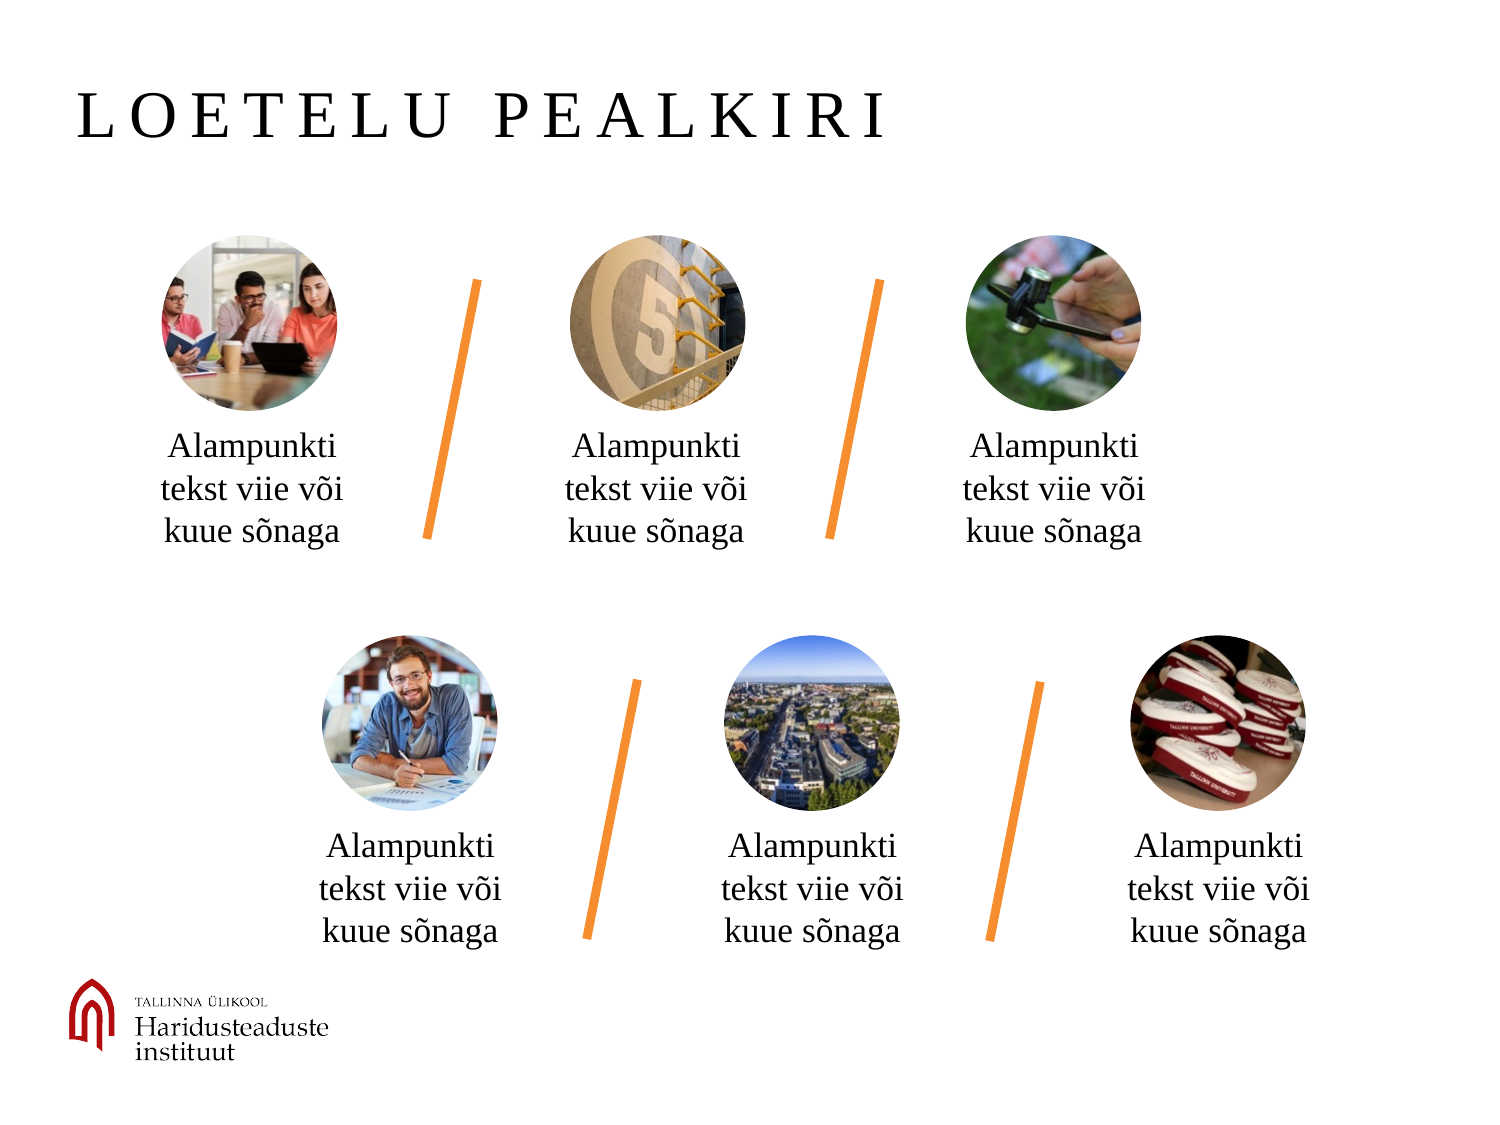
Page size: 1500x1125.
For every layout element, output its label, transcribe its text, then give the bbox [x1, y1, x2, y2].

list Alampunkti tekst viie või kuue sõnaga [533, 414, 780, 561]
list Alampunkti tekst viie või kuue sõnaga [689, 814, 936, 961]
picture [321, 635, 498, 811]
title Loetelu pealkiri [61, 0, 1434, 159]
picture [69, 978, 336, 1068]
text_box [829, 279, 881, 539]
list Alampunkti tekst viie või kuue sõnaga [931, 414, 1178, 561]
list Alampunkti tekst viie või kuue sõnaga [1095, 814, 1342, 961]
picture [1130, 635, 1306, 811]
picture [161, 235, 338, 411]
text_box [426, 279, 478, 539]
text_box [989, 681, 1041, 942]
picture [724, 635, 900, 811]
picture [965, 235, 1142, 411]
picture [569, 235, 746, 411]
list Alampunkti tekst viie või kuue sõnaga [287, 814, 534, 961]
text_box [586, 679, 638, 939]
list Alampunkti tekst viie või kuue sõnaga [129, 414, 375, 561]
